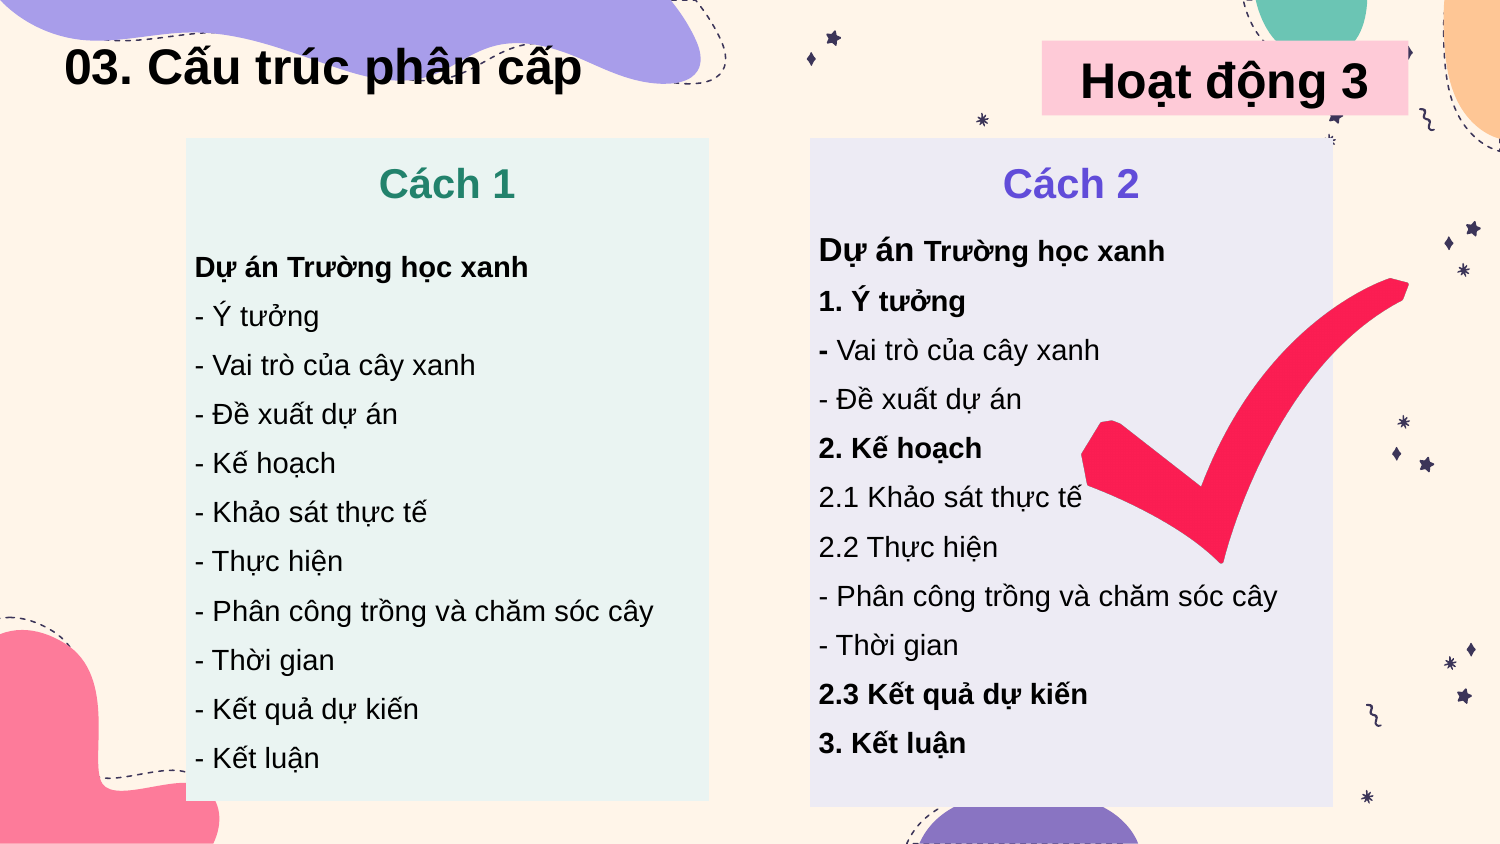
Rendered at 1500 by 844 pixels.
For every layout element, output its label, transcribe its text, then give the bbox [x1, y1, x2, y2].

text_box [1333, 228, 1500, 279]
text_box [241, 228, 810, 279]
text_box Hoạt động 3 [1041, 40, 1409, 116]
table_header Cách 2 [810, 138, 1333, 213]
title 03. Cấu trúc phân cấp [49, 19, 622, 93]
table_cell Dự án Trường học xanh - Ý tưởng - Vai trò của cây xanh - Đề xuất dự án - Kế hoạch - Khảo sát thực tế - Thực hiện - Phân công trồng và chăm sóc cây - Thời gian - Kết quả dự kiến - Kết luận [186, 208, 709, 801]
table_cell Dự án Trường học xanh 1. Ý tưởng - Vai trò của cây xanh - Đề xuất dự án 2. Kế hoạch 2.1 Khảo sát thực tế 2.2 Thực hiện - Phân công trồng và chăm sóc cây - Thời gian 2.3 Kết quả dự kiến 3. Kết luận [810, 213, 1333, 807]
table_header Cách 1 [186, 138, 709, 208]
picture [1080, 278, 1409, 564]
